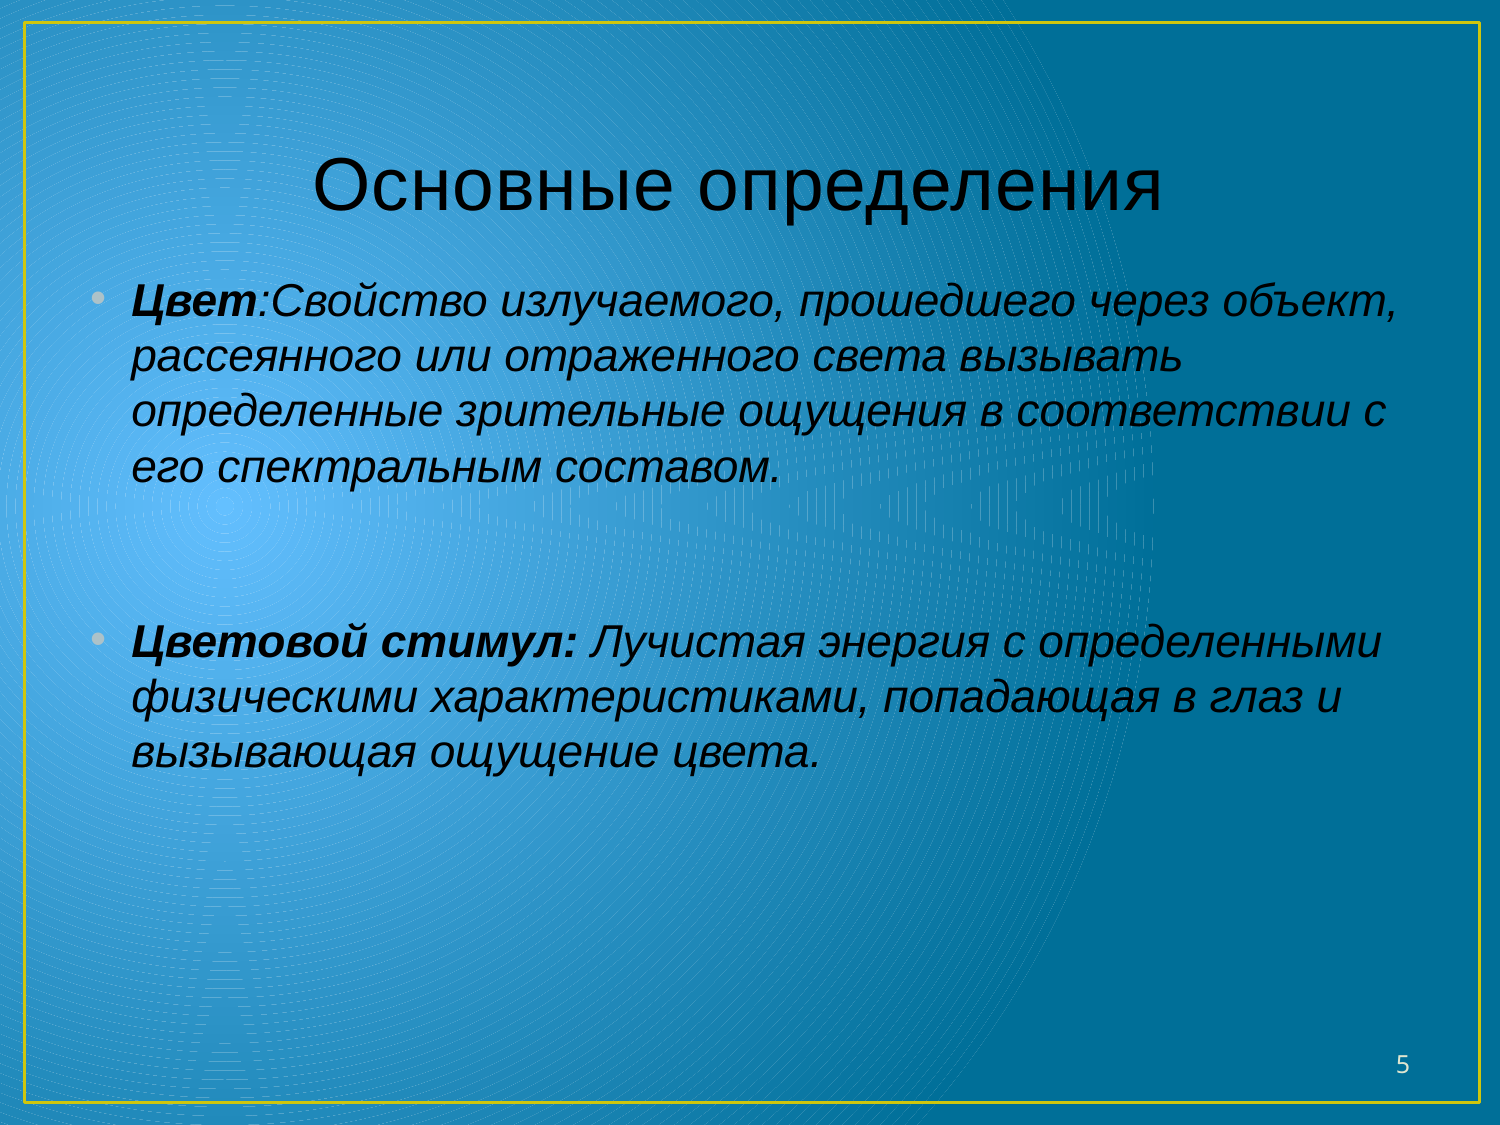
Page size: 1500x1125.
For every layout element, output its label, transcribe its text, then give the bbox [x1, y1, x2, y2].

list Цвет:Свойство излучаемого, прошедшего через объект, рассеянного или отраженного света вызывать определенные зрительные ощущения в соответствии с его спектральным составом. Цветовой стимул: Лучистая энергия с определенными физическими характеристиками, попадающая в глаз и вызывающая ощущение цвета. [75, 262, 1425, 1005]
slide_number 5 [1074, 1035, 1425, 1096]
title Основные определения [75, 45, 1425, 233]
